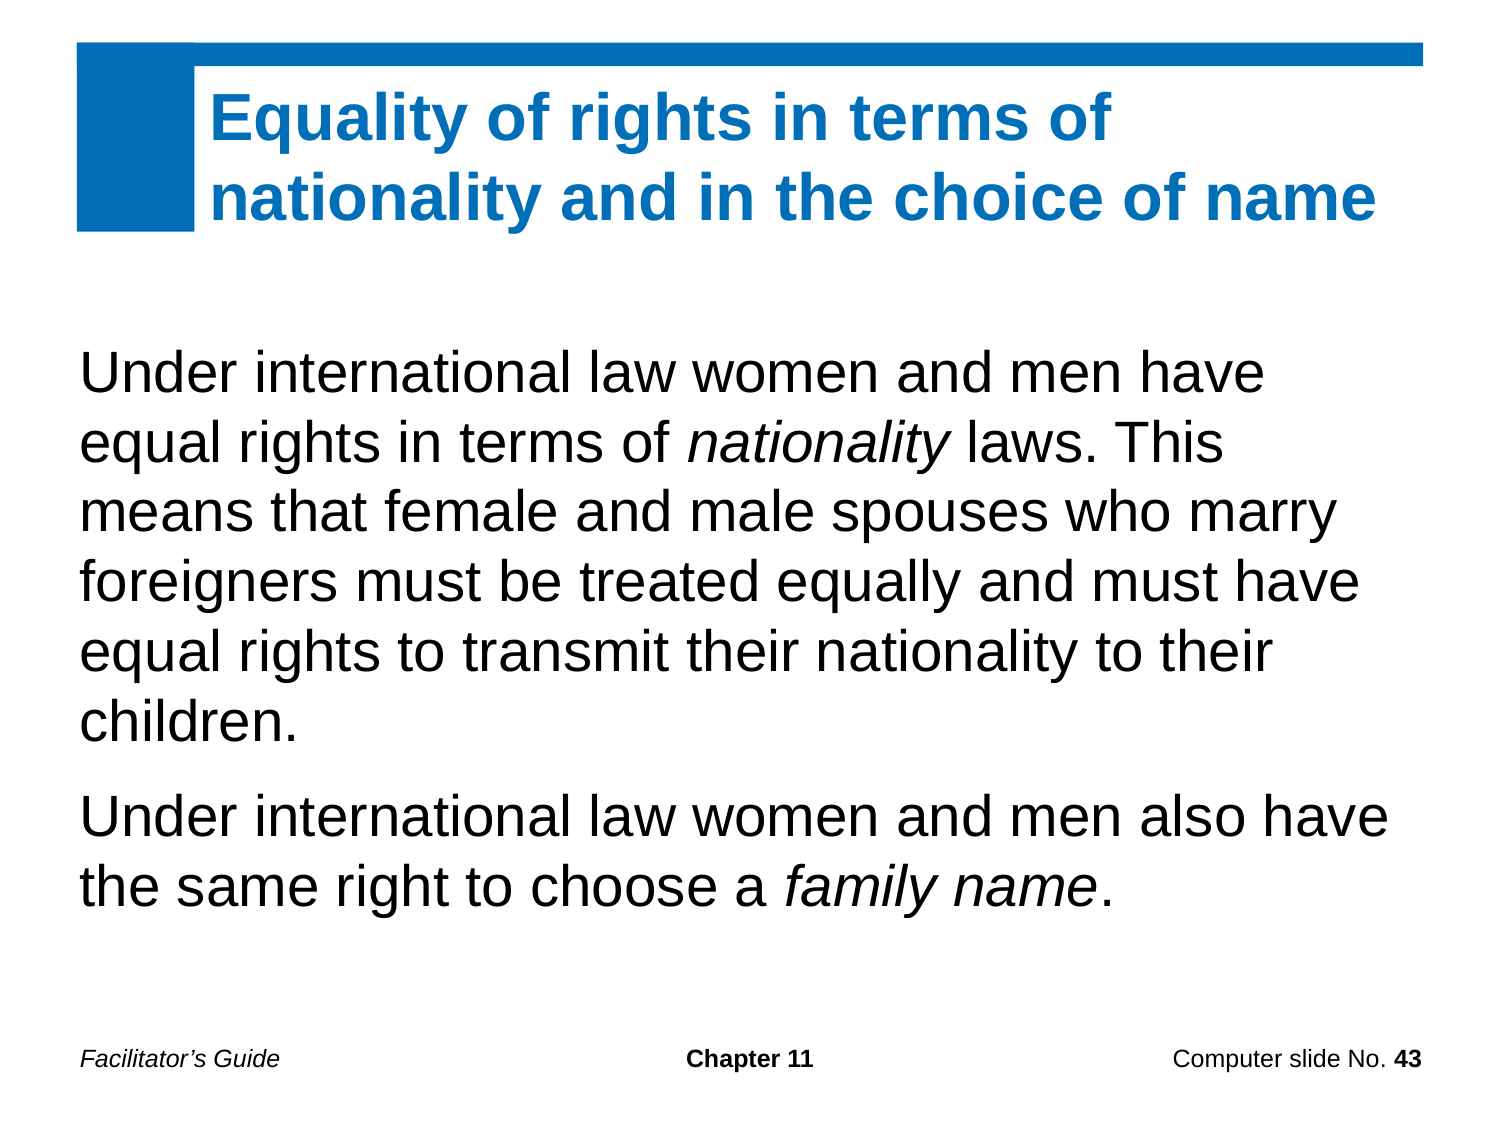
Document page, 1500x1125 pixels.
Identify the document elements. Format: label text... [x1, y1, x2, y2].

slide_number Facilitator’s Guide [64, 1034, 469, 1103]
text_box Under international law women and men have equal rights in terms of nationality laws. This means that female and male spouses who marry foreigners must be treated equally and must have equal rights to transmit their nationality to their children. Under international law women and men also have the same right to choose a family name. [64, 326, 1415, 941]
footer Chapter 11 [512, 1034, 988, 1103]
text_box Equality of rights in terms of nationality and in the choice of name [194, 66, 1425, 256]
text_box Computer slide No. 43 [1055, 1034, 1437, 1103]
